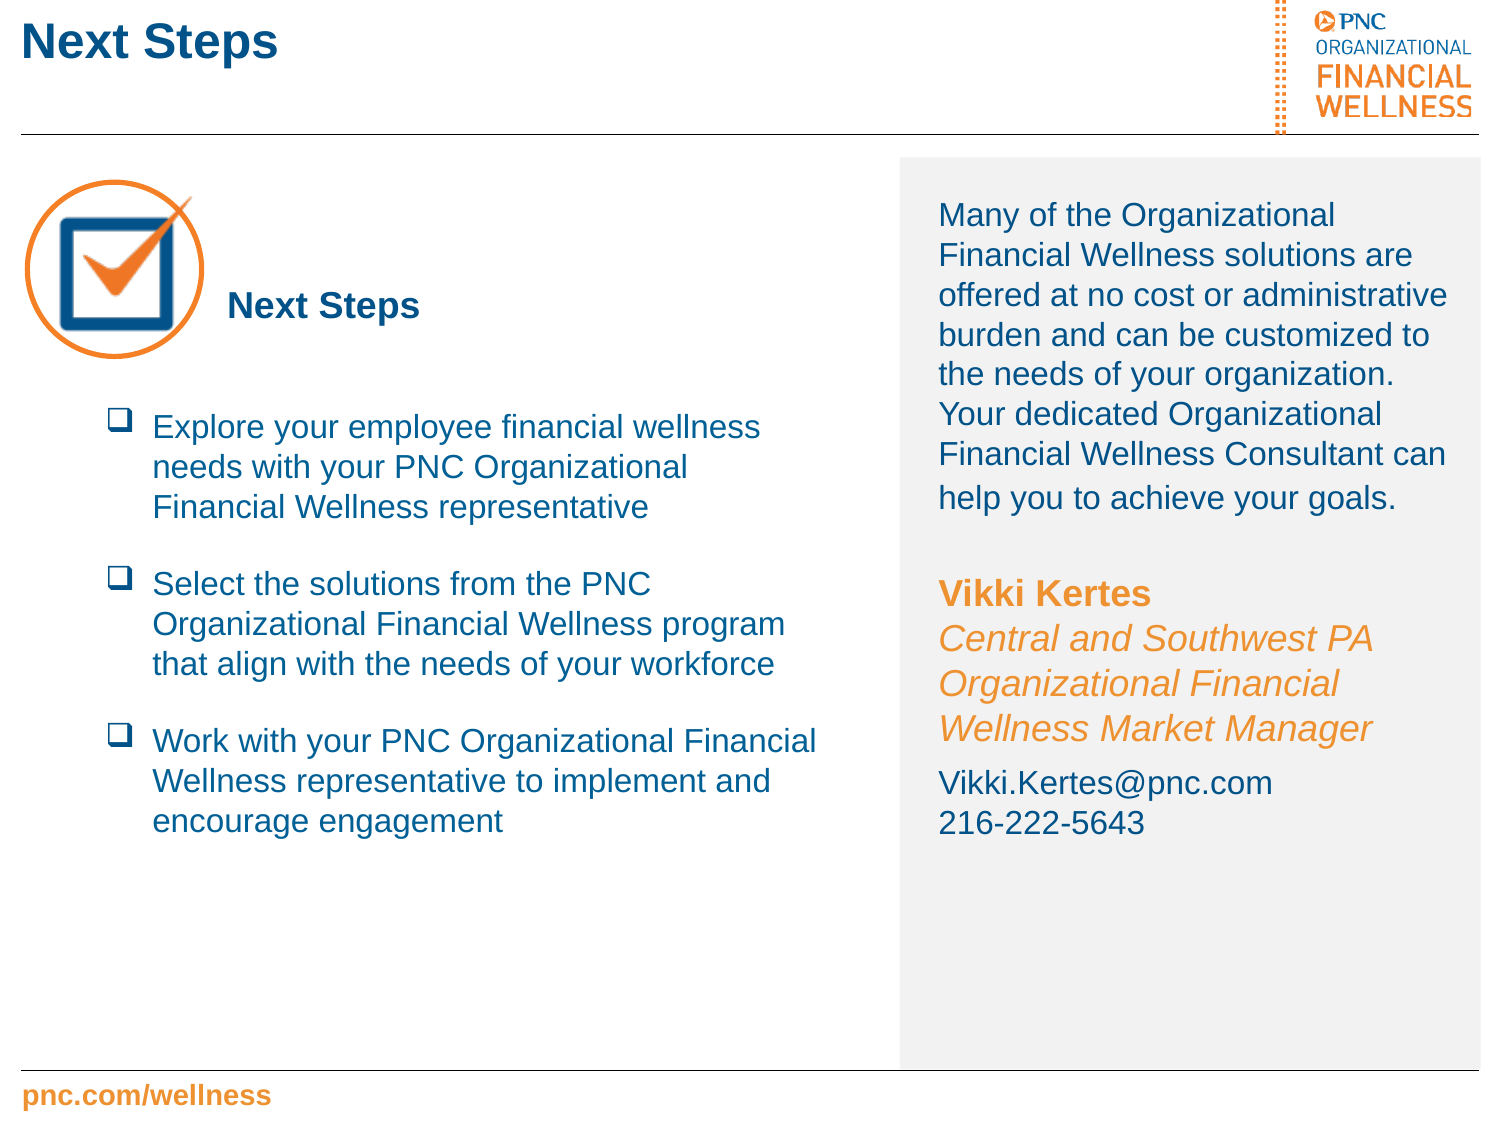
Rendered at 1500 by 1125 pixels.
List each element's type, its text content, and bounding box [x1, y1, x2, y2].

title Next Steps [20, 18, 1295, 69]
text_box Explore your employee financial wellness needs with your PNC Organizational Financial Wellness representative Select the solutions from the PNC Organizational Financial Wellness program that align with the needs of your workforce Work with your PNC Organizational Financial Wellness representative to implement and encourage engagement [44, 550, 846, 702]
text_box Vikki Kertes Central and Southwest PA Organizational Financial Wellness Market Manager Vikki.Kertes@pnc.com 216-222-5643 [923, 561, 1469, 849]
text_box [26, 209, 50, 330]
text_box Many of the Organizational Financial Wellness solutions are offered at no cost or administrative burden and can be customized to the needs of your organization. Your dedicated Organizational Financial Wellness Consultant can help you to achieve your goals. [938, 192, 1469, 310]
text_box [899, 156, 1482, 1070]
text_box [82, 181, 146, 187]
text_box Next Steps [227, 280, 879, 397]
text_box [58, 337, 171, 358]
picture [1275, 0, 1500, 135]
picture [50, 187, 200, 337]
